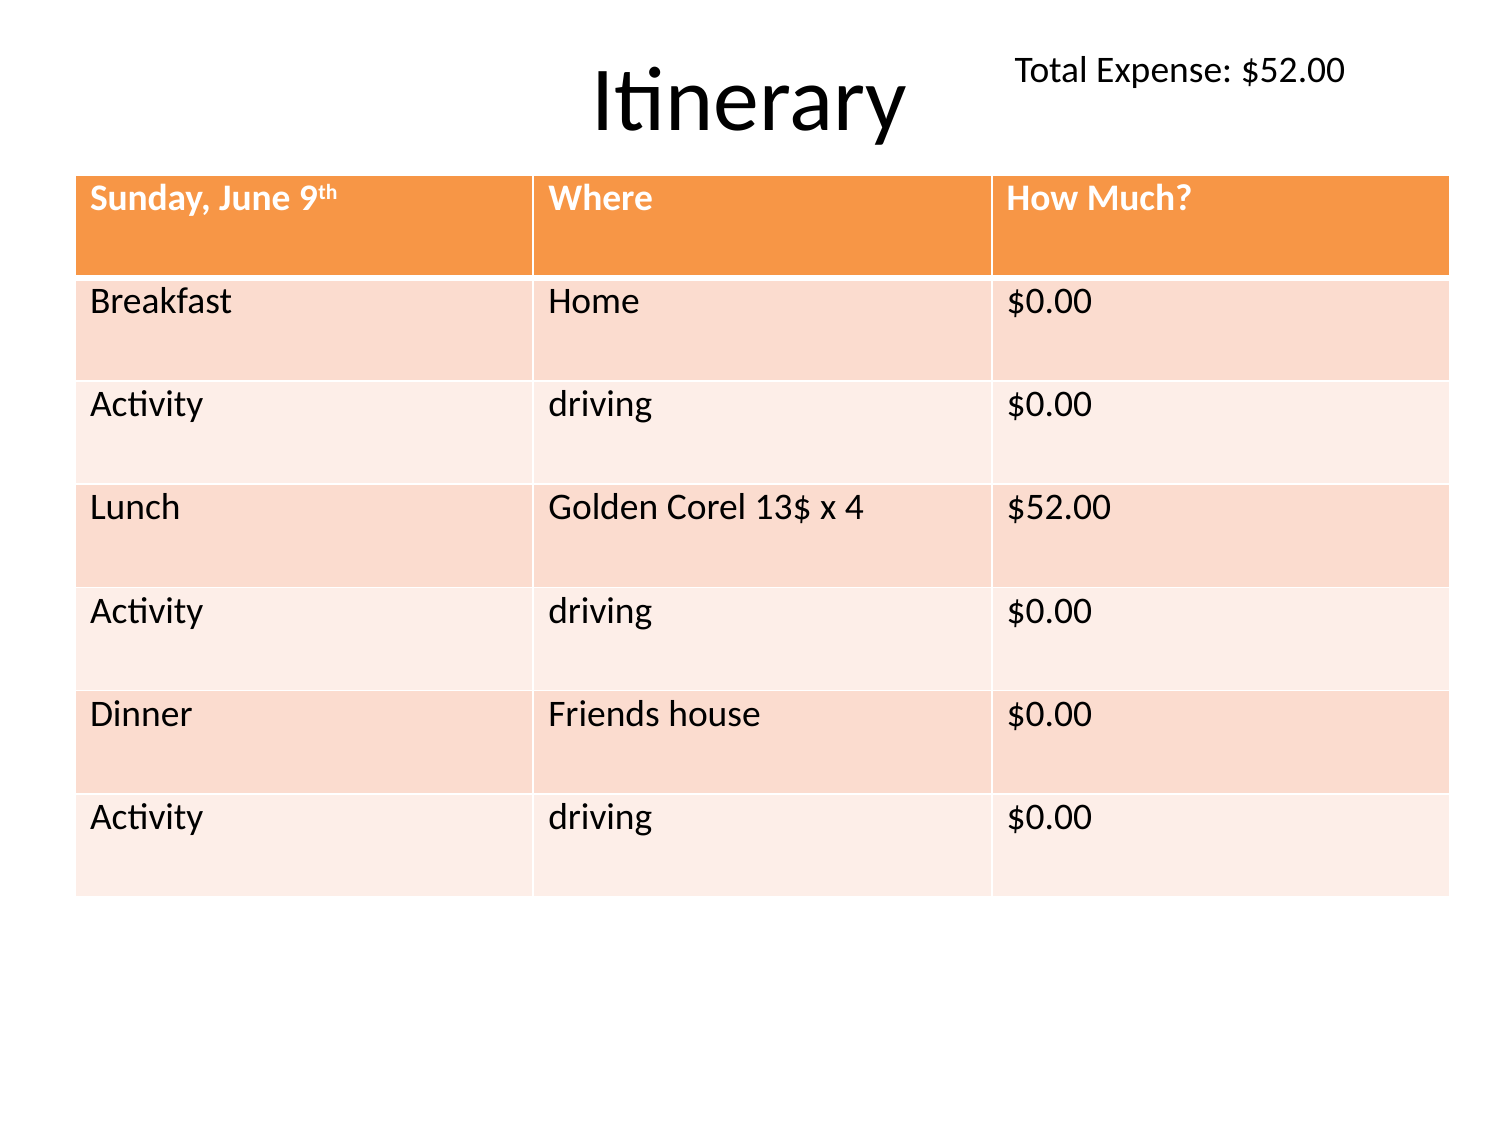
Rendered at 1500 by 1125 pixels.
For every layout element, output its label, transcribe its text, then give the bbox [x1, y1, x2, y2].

table_header Sunday, June 9th [76, 176, 532, 275]
table_cell Golden Corel 13$ x 4 [534, 485, 991, 587]
table_cell driving [534, 382, 991, 483]
table_cell Activity [76, 588, 532, 690]
table_cell driving [534, 588, 991, 690]
table_cell $0.00 [993, 588, 1449, 690]
table_cell $52.00 [993, 485, 1449, 587]
table_cell Breakfast [76, 281, 532, 380]
table_cell Friends house [534, 691, 991, 793]
text_box Total Expense: $52.00 [999, 37, 1463, 98]
table_cell $0.00 [993, 795, 1449, 896]
table_cell $0.00 [993, 691, 1449, 793]
table_cell Home [534, 281, 991, 380]
table_cell Activity [76, 382, 532, 483]
table_header Where [534, 176, 991, 275]
table_cell $0.00 [993, 382, 1449, 483]
table_cell driving [534, 795, 991, 896]
table_cell Lunch [76, 485, 532, 587]
table_cell Dinner [76, 691, 532, 793]
table_cell $0.00 [993, 281, 1449, 380]
table_header How Much? [993, 176, 1449, 275]
title Itinerary [75, 0, 1425, 174]
table_cell Activity [76, 795, 532, 896]
